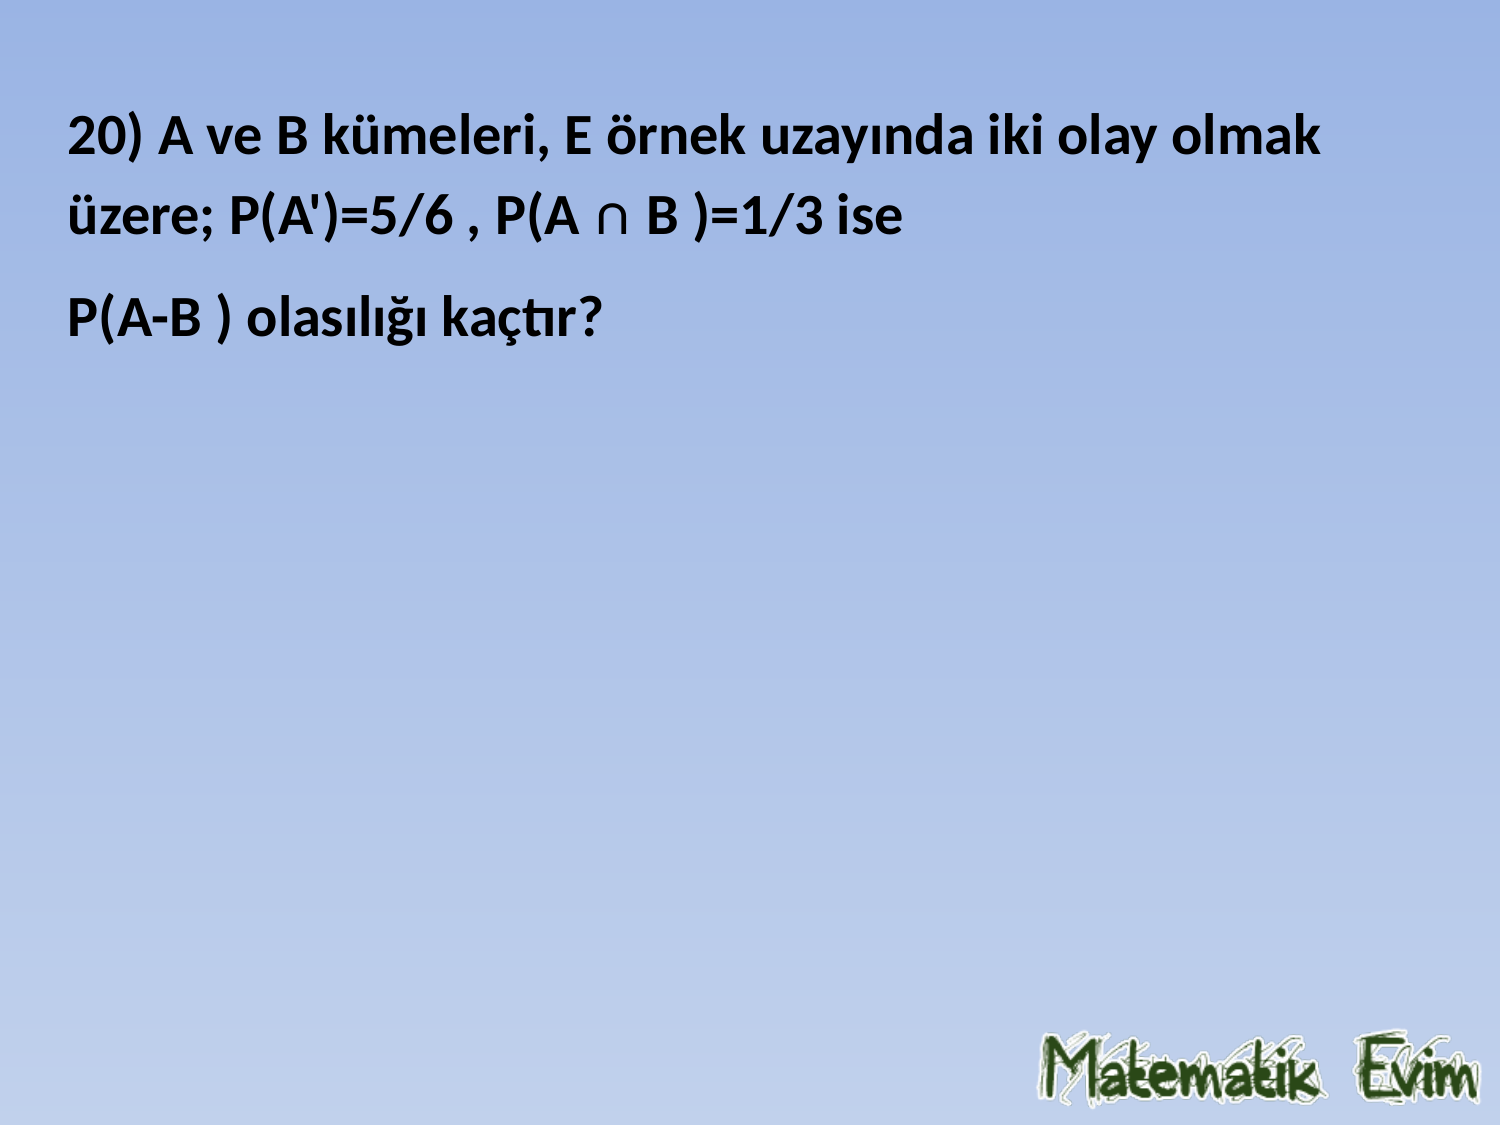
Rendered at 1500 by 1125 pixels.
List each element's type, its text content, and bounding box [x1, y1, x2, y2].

text_box 20) A ve B kümeleri, E örnek uzayında iki olay olmak üzere; P(A')=5/6 , P(A ∩ B )=1/3 ise P(A-B ) olasılığı kaçtır? [53, 78, 1447, 356]
picture [1021, 1011, 1496, 1125]
